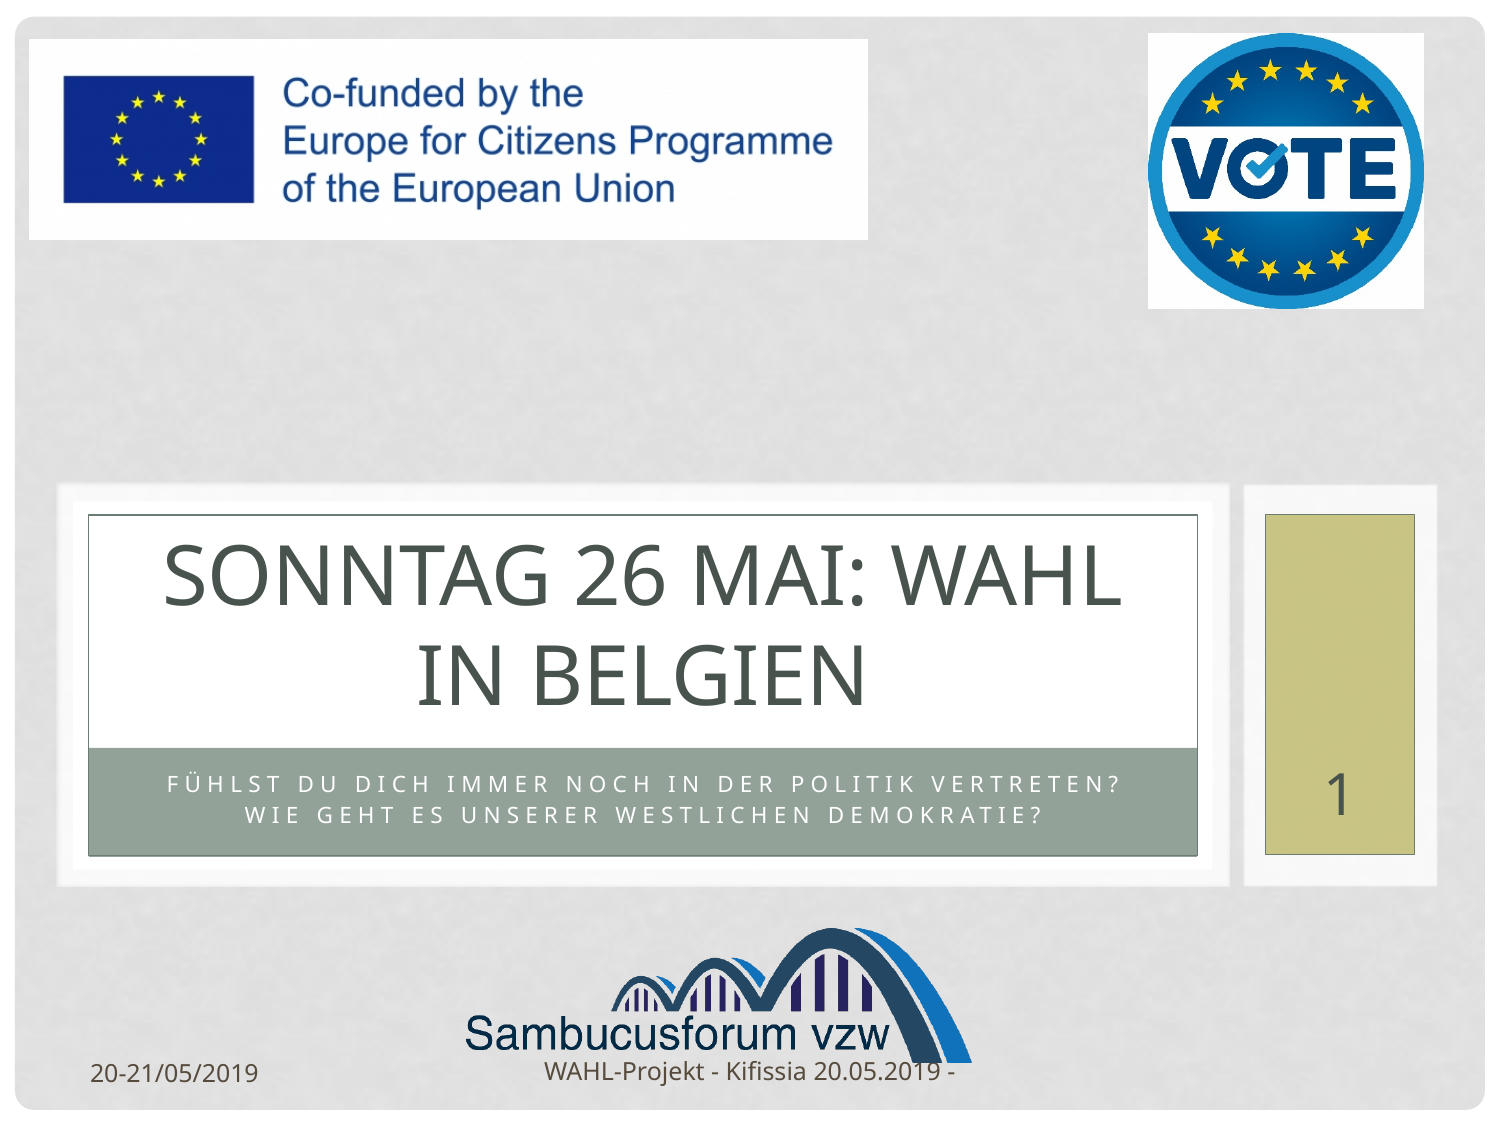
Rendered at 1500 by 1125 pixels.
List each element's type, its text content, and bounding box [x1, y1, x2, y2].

slide_number 1 [1277, 758, 1403, 834]
picture [29, 39, 868, 241]
subtitle Fühlst du dich immer noch in der Politik vertreten? Wie geht es unserer westlichen Demokratie? [105, 762, 1181, 838]
picture [466, 928, 972, 1064]
title Sonntag 26 mai: WAHL in Belgien [99, 529, 1187, 730]
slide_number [75, 1042, 425, 1103]
picture [1148, 33, 1424, 309]
footer WAHL-Projekt - Kifissia 20.05.2019 - [512, 1042, 988, 1103]
